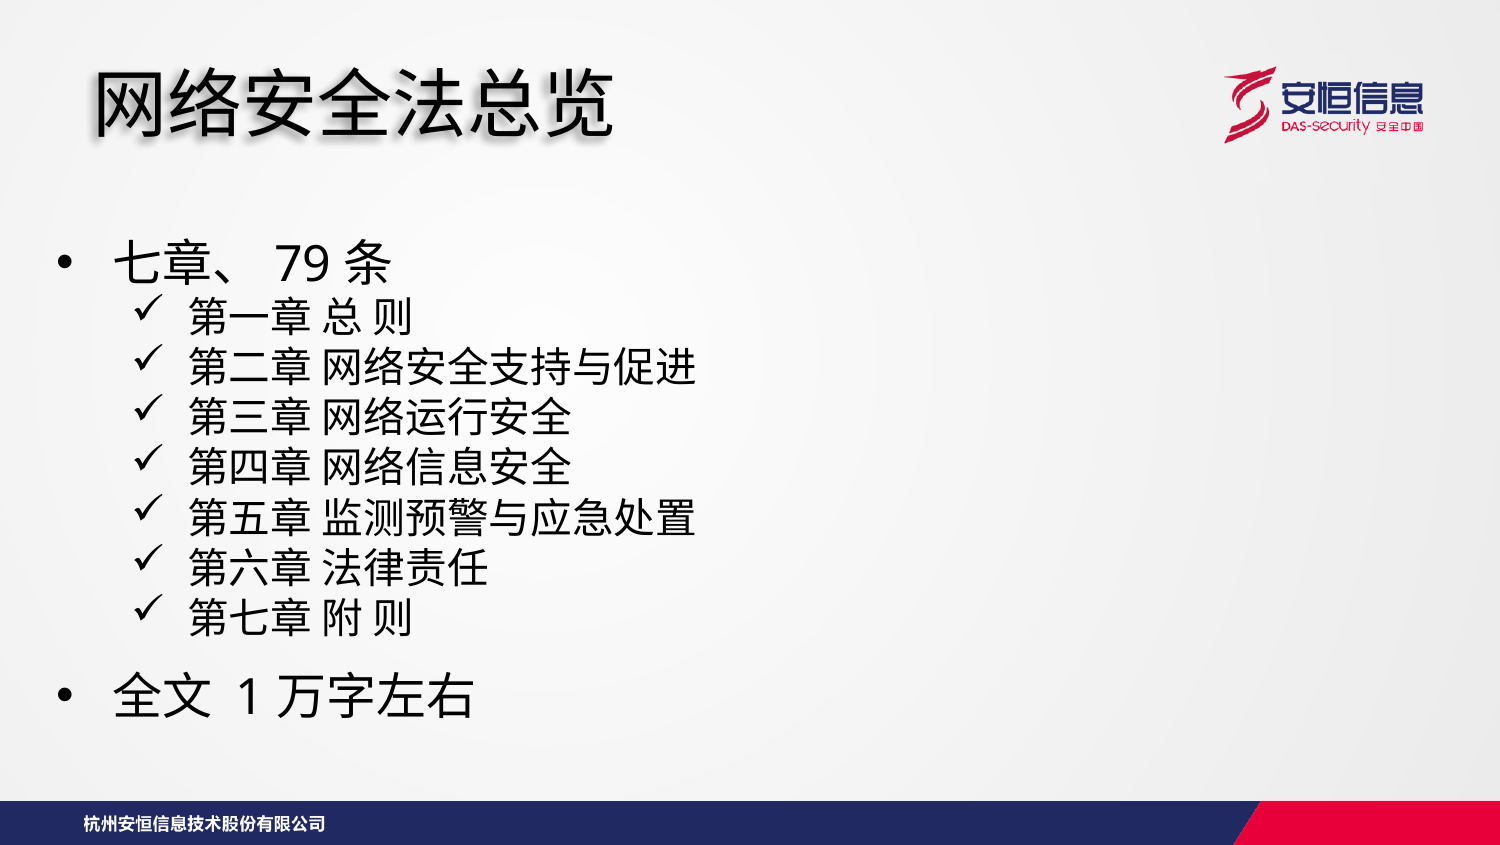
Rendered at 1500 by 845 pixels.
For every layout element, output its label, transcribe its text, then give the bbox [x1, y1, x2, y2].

picture [0, 0, 1500, 845]
text_box 网络安全法总览 [41, 48, 632, 154]
text_box 七章、79条 第一章 总 则 第二章 网络安全支持与促进 第三章 网络运行安全 第四章 网络信息安全 第五章 监测预警与应急处置 第六章 法律责任 第七章 附 则 全文 1万字左右 [41, 200, 1447, 733]
